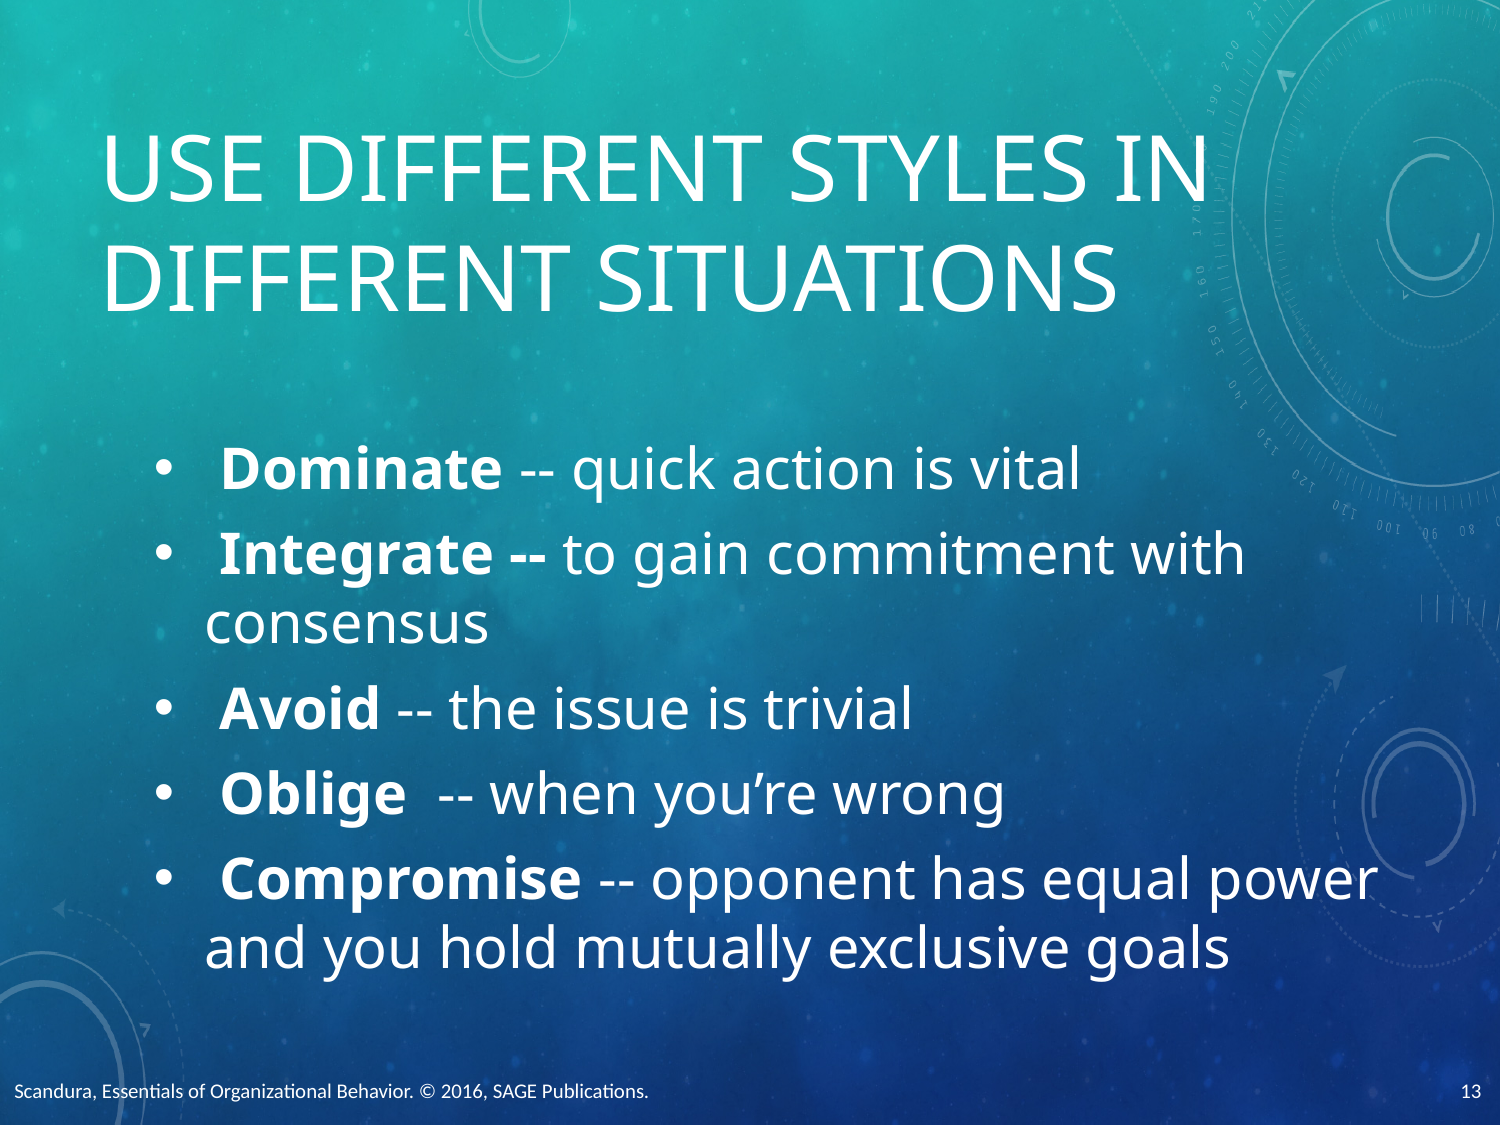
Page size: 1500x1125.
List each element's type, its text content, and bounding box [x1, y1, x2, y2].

picture [0, 0, 1500, 1125]
title USE DIFFERENT STYLES in DIFFERENT SITUATIONS [84, 99, 1331, 339]
slide_number 13 [1428, 1059, 1497, 1122]
list Dominate -- quick action is vital Integrate -- to gain commitment with consensus Avoid -- the issue is trivial Oblige -- when you’re wrong Compromise -- opponent has equal power and you hold mutually exclusive goals [84, 351, 1404, 1010]
footer Scandura, Essentials of Organizational Behavior. © 2016, SAGE Publications. [0, 1059, 963, 1122]
